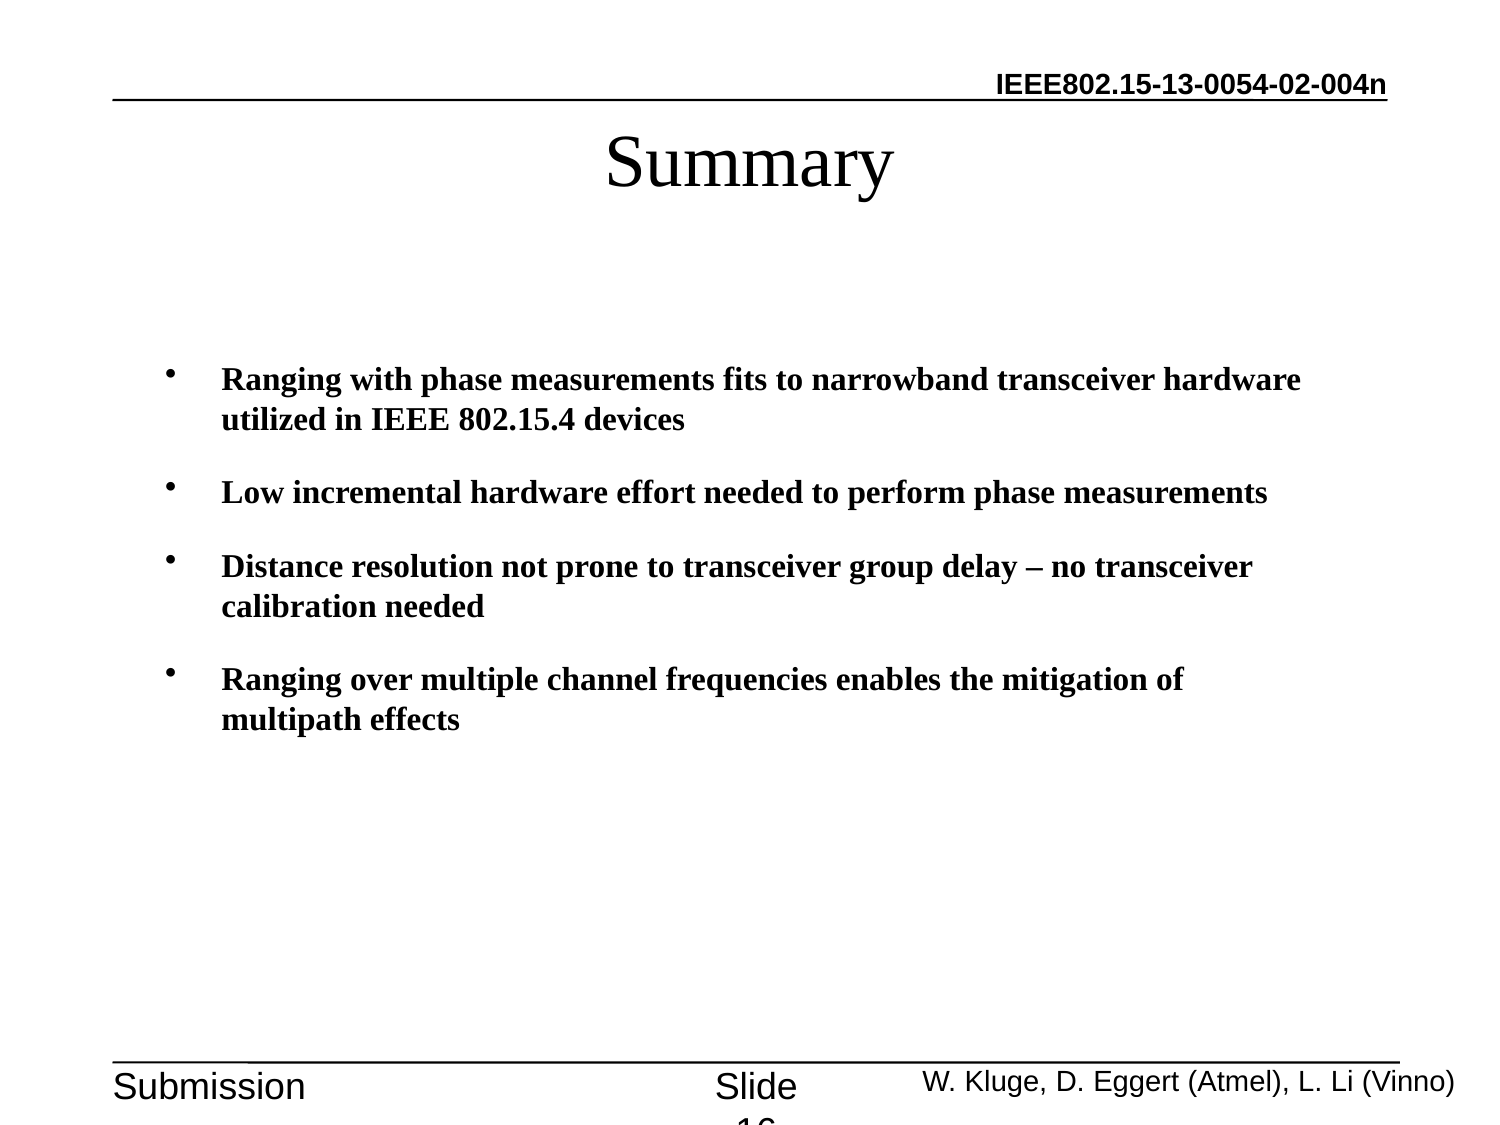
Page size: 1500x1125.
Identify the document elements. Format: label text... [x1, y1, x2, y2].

footer W. Kluge, D. Eggert (Atmel), L. Li (Vinno) [808, 1061, 1465, 1098]
slide_number Slide 16 [712, 1061, 800, 1093]
title Summary [112, 112, 1388, 200]
list Ranging with phase measurements fits to narrowband transceiver hardware utilized in IEEE 802.15.4 devices Low incremental hardware effort needed to perform phase measurements Distance resolution not prone to transceiver group delay – no transceiver calibration needed Ranging over multiple channel frequencies enables the mitigation of multipath effects [150, 350, 1338, 838]
